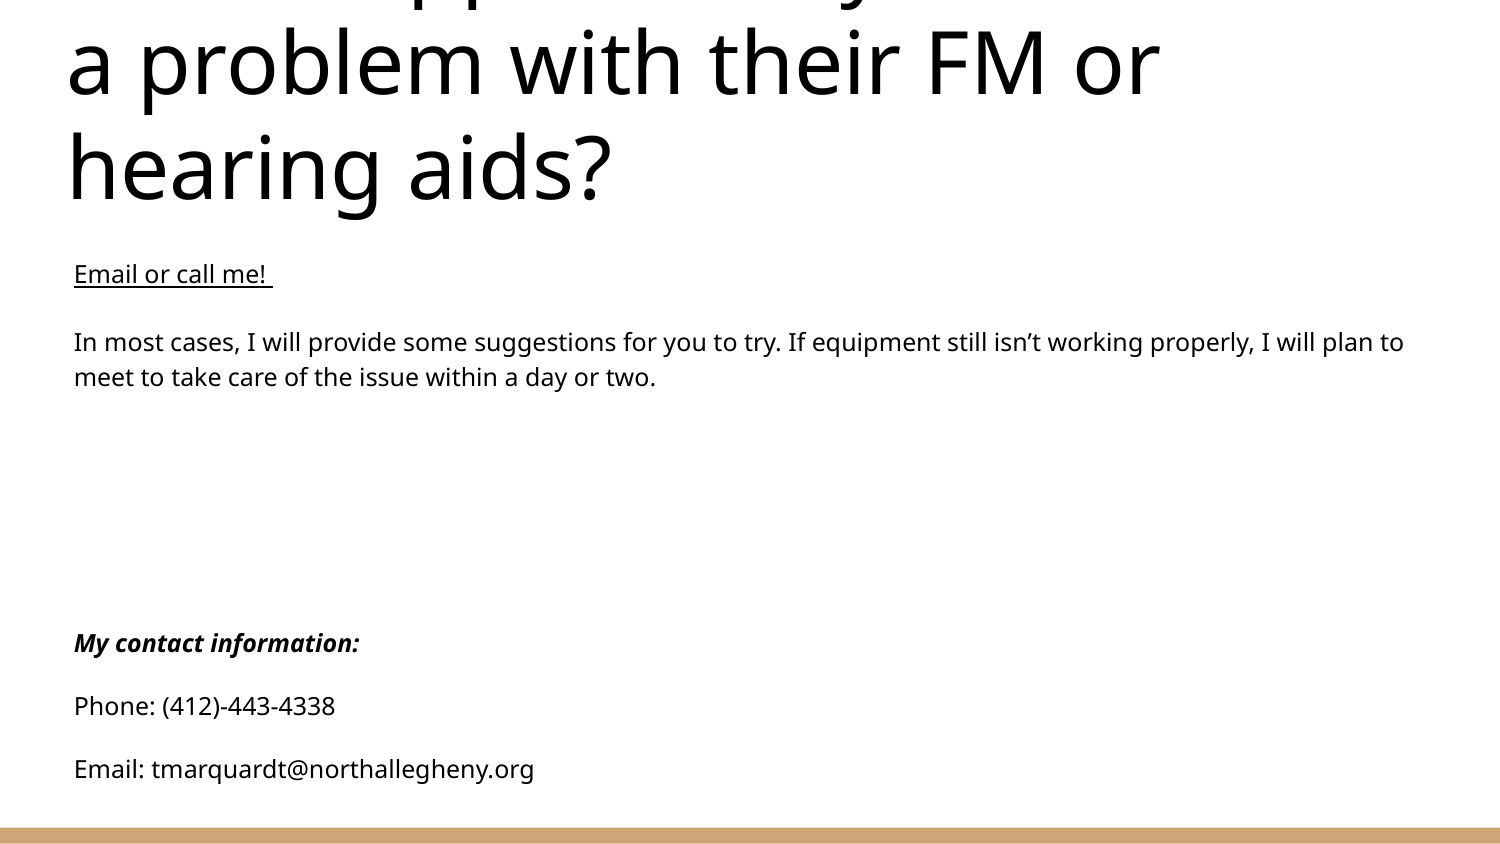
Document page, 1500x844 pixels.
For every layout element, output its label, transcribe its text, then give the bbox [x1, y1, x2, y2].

title What happens if my student has a problem with their FM or hearing aids? [51, 29, 1449, 233]
list Email or call me! In most cases, I will provide some suggestions for you to try. If equipment still isn’t working properly, I will plan to meet to take care of the issue within a day or two. My contact information: Phone: (412)-443-4338 Email: tmarquardt@northallegheny.org [58, 239, 1457, 790]
